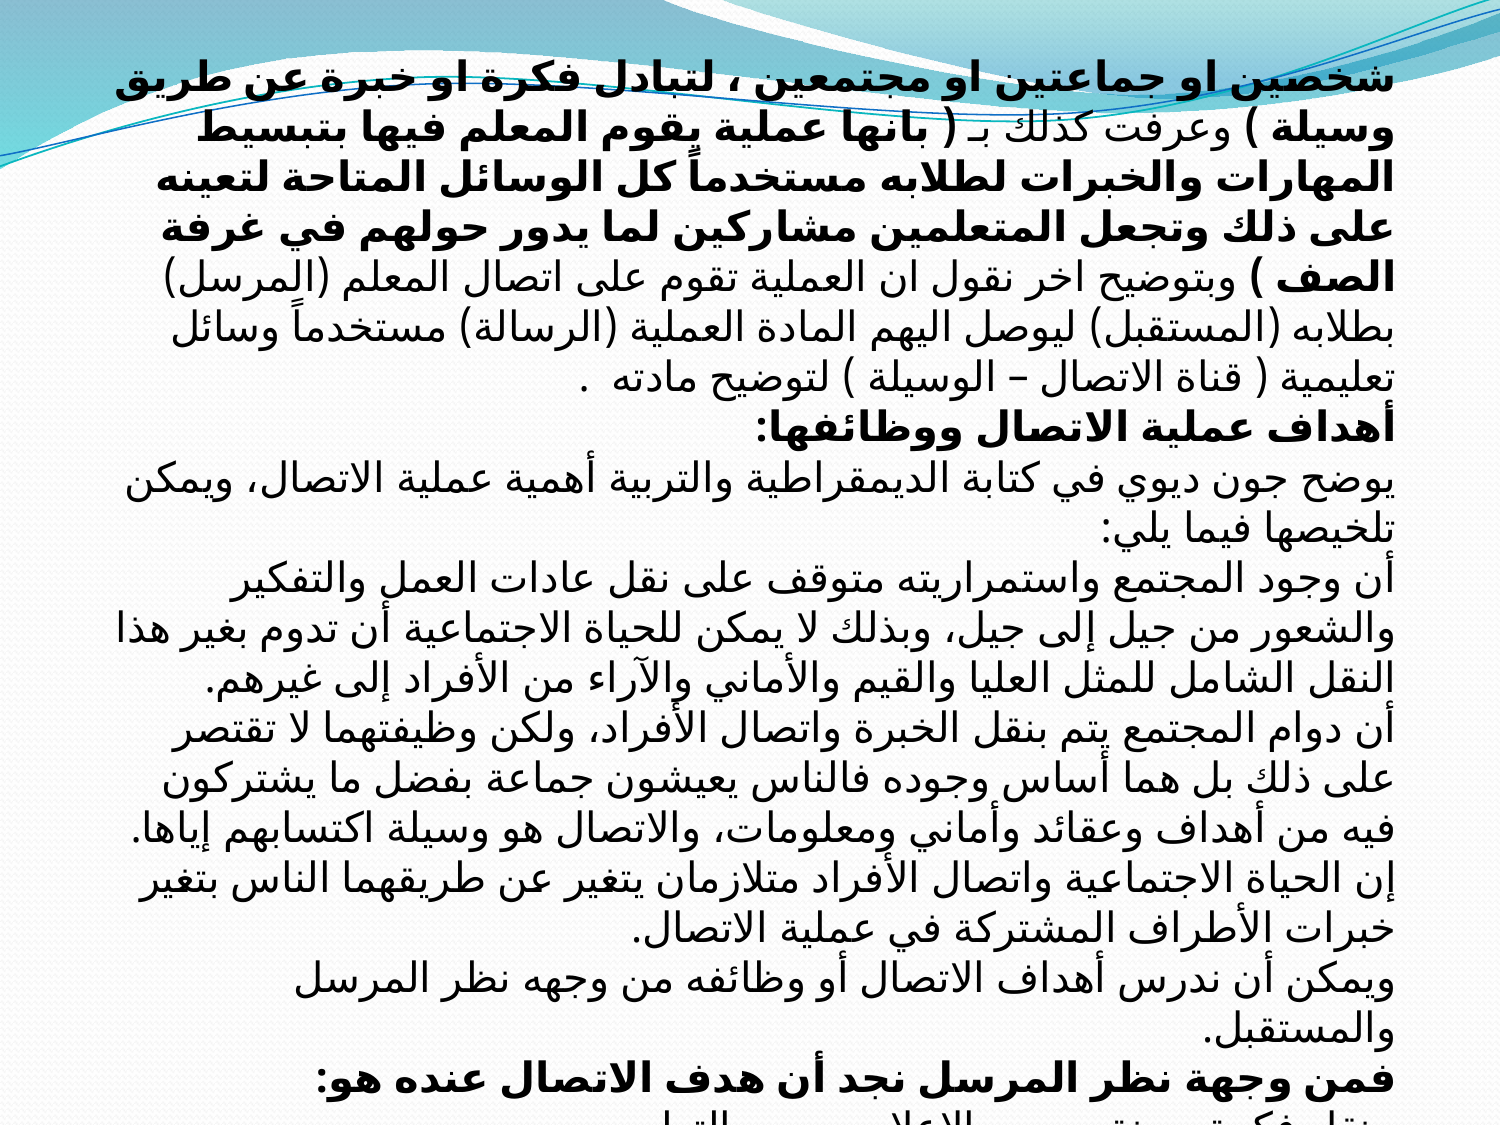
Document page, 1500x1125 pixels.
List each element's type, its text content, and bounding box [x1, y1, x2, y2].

text_box شخصين او جماعتين او مجتمعين ، لتبادل فكرة او خبرة عن طريق وسيلة ) وعرفت كذلك بـ ( بانها عملية يقوم المعلم فيها بتبسيط المهارات والخبرات لطلابه مستخدماً كل الوسائل المتاحة لتعينه على ذلك وتجعل المتعلمين مشاركين لما يدور حولهم في غرفة الصف ) وبتوضيح اخر نقول ان العملية تقوم على اتصال المعلم (المرسل) بطلابه (المستقبل) ليوصل اليهم المادة العملية (الرسالة) مستخدماً وسائل تعليمية ( قناة الاتصال – الوسيلة ) لتوضيح مادته . أهداف عملية الاتصال ووظائفها: يوضح جون ديوي في كتابة الديمقراطية والتربية أهمية عملية الاتصال، ويمكن تلخيصها فيما يلي: أن وجود المجتمع واستمراريته متوقف على نقل عادات العمل والتفكير والشعور من جيل إلى جيل، وبذلك لا يمكن للحياة الاجتماعية أن تدوم بغير هذا النقل الشامل للمثل العليا والقيم والأماني والآراء من الأفراد إلى غيرهم. أن دوام المجتمع يتم بنقل الخبرة واتصال الأفراد، ولكن وظيفتهما لا تقتصر على ذلك بل هما أساس وجوده فالناس يعيشون جماعة بفضل ما يشتركون فيه من أهداف وعقائد وأماني ومعلومات، والاتصال هو وسيلة اكتسابهم إياها. إن الحياة الاجتماعية واتصال الأفراد متلازمان يتغير عن طريقهما الناس بتغير خبرات الأطراف المشتركة في عملية الاتصال. ويمكن أن ندرس أهداف الاتصال أو وظائفه من وجهه نظر المرسل والمستقبل. فمن وجهة نظر المرسل نجد أن هدف الاتصال عنده هو: - نقل فكرة معينة. - الإعلام. - التعليم. - الإقناع. - الترفيه. [88, 42, 1412, 1125]
